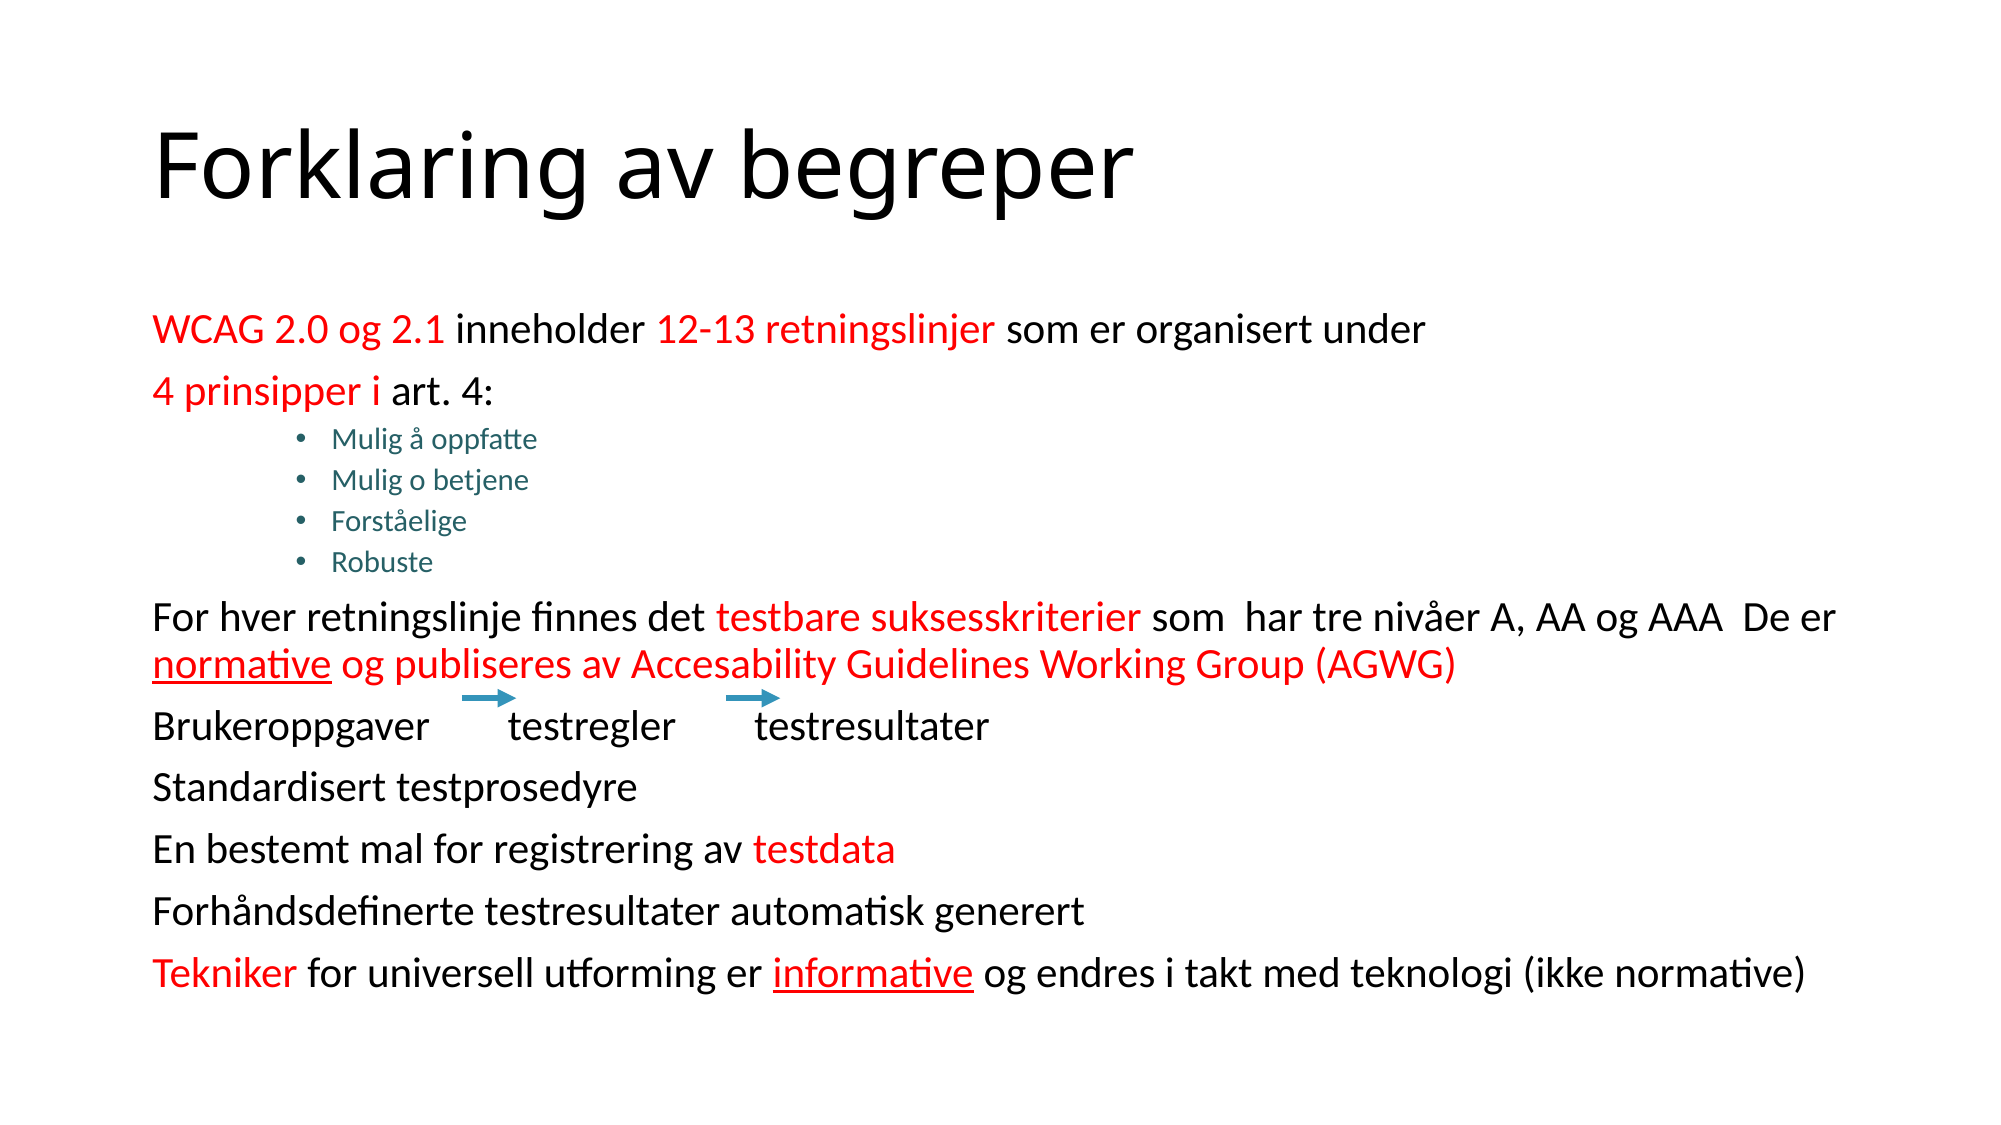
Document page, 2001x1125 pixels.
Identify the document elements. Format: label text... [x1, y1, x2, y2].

title Forklaring av begreper [137, 59, 1863, 278]
list WCAG 2.0 og 2.1 inneholder 12-13 retningslinjer som er organisert under 4 prinsipper i art. 4: Mulig å oppfatte Mulig o betjene Forståelige Robuste For hver retningslinje finnes det testbare suksesskriterier som har tre nivåer A, AA og AAA De er normative og publiseres av Accesability Guidelines Working Group (AGWG) Brukeroppgaver testregler testresultater Standardisert testprosedyre En bestemt mal for registrering av testdata Forhåndsdefinerte testresultater automatisk generert Tekniker for universell utforming er informative og endres i takt med teknologi (ikke normative) [137, 299, 1863, 1014]
